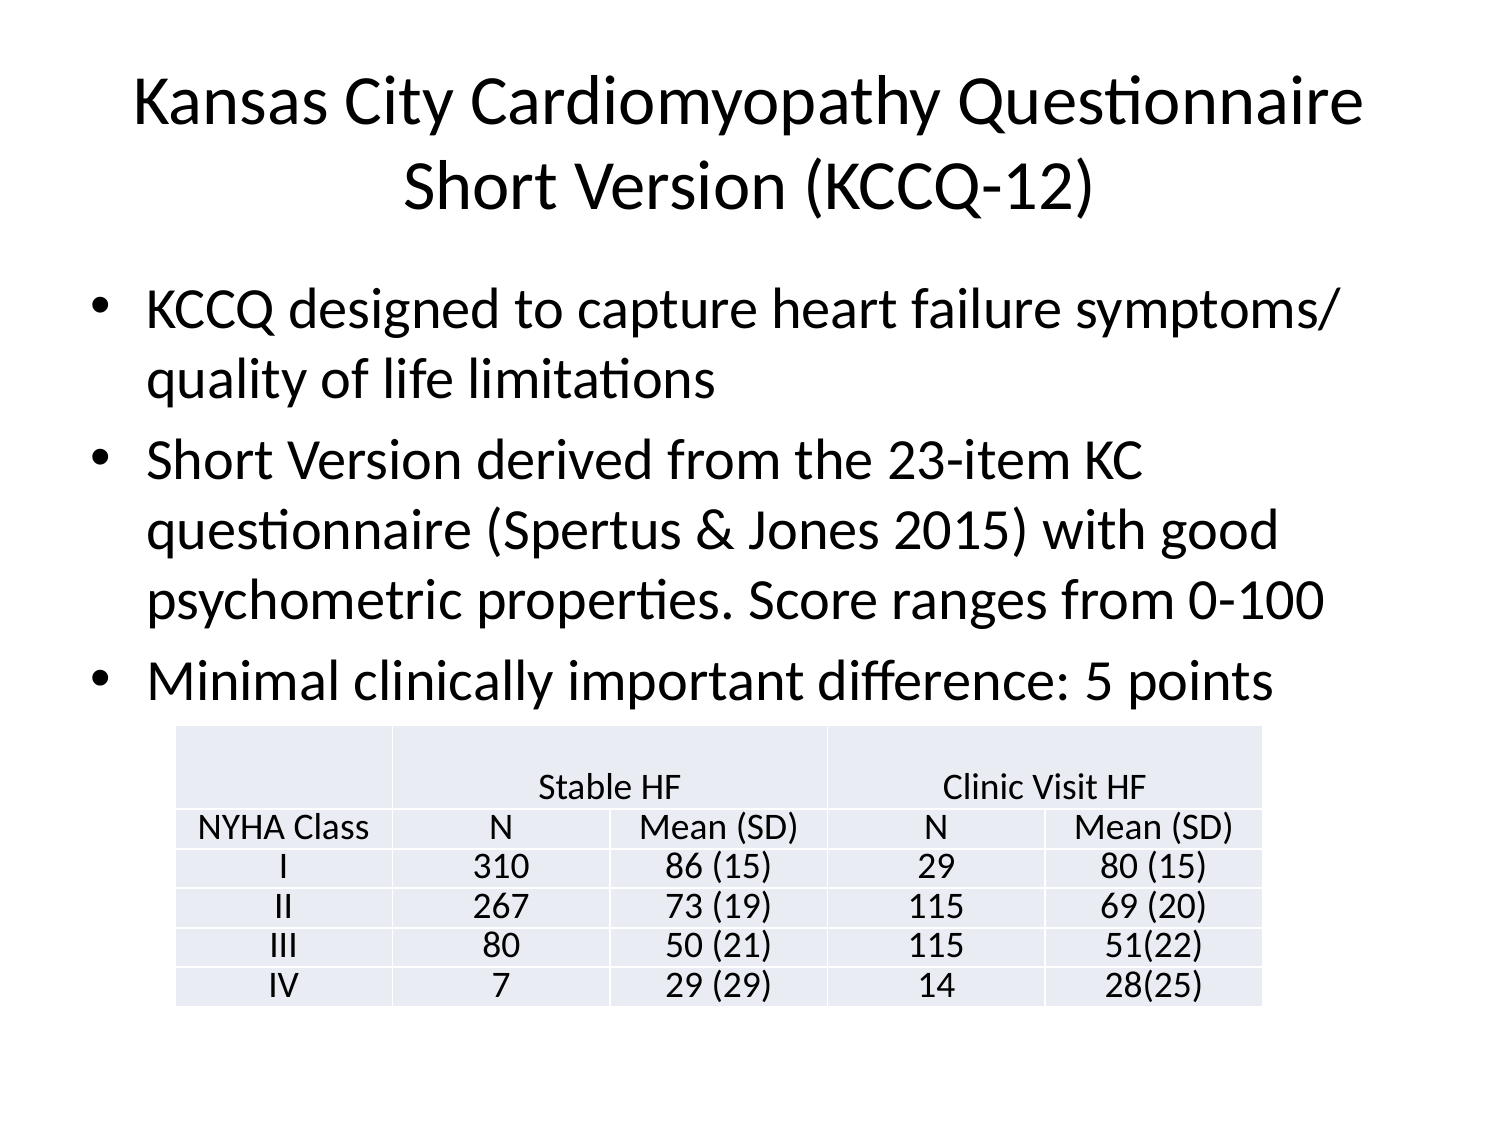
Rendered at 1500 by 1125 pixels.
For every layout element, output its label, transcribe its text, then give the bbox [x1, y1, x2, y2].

table_cell 86 (15) [611, 850, 827, 887]
table_cell 115 [828, 889, 1044, 927]
table_cell 51(22) [1046, 929, 1262, 966]
table_cell I [176, 850, 392, 887]
table_header Clinic Visit HF [828, 726, 1262, 808]
table_cell 73 (19) [611, 889, 827, 927]
table_cell 14 [828, 968, 1044, 1006]
table_cell 80 (15) [1046, 850, 1262, 887]
table_cell 310 [393, 850, 609, 887]
table_cell N [393, 810, 609, 848]
table_cell 29 [828, 850, 1044, 887]
table_cell 28(25) [1046, 968, 1262, 1006]
table_cell III [176, 929, 392, 966]
table_header [176, 726, 392, 808]
table_cell NYHA Class [176, 810, 392, 848]
table_cell 115 [828, 929, 1044, 966]
list KCCQ designed to capture heart failure symptoms/ quality of life limitations Short Version derived from the 23-item KC questionnaire (Spertus & Jones 2015) with good psychometric properties. Score ranges from 0-100 Minimal clinically important difference: 5 points [75, 262, 1425, 1005]
table_cell 267 [393, 889, 609, 927]
table_header Stable HF [393, 726, 827, 808]
table_cell 50 (21) [611, 929, 827, 966]
table_cell Mean (SD) [1046, 810, 1262, 848]
table_cell Mean (SD) [611, 810, 827, 848]
title Kansas City Cardiomyopathy Questionnaire Short Version (KCCQ-12) [75, 45, 1425, 233]
table_cell 69 (20) [1046, 889, 1262, 927]
table_cell II [176, 889, 392, 927]
table_cell 7 [393, 968, 609, 1006]
table_cell IV [176, 968, 392, 1006]
table_cell N [828, 810, 1044, 848]
table_cell 80 [393, 929, 609, 966]
table_cell 29 (29) [611, 968, 827, 1006]
